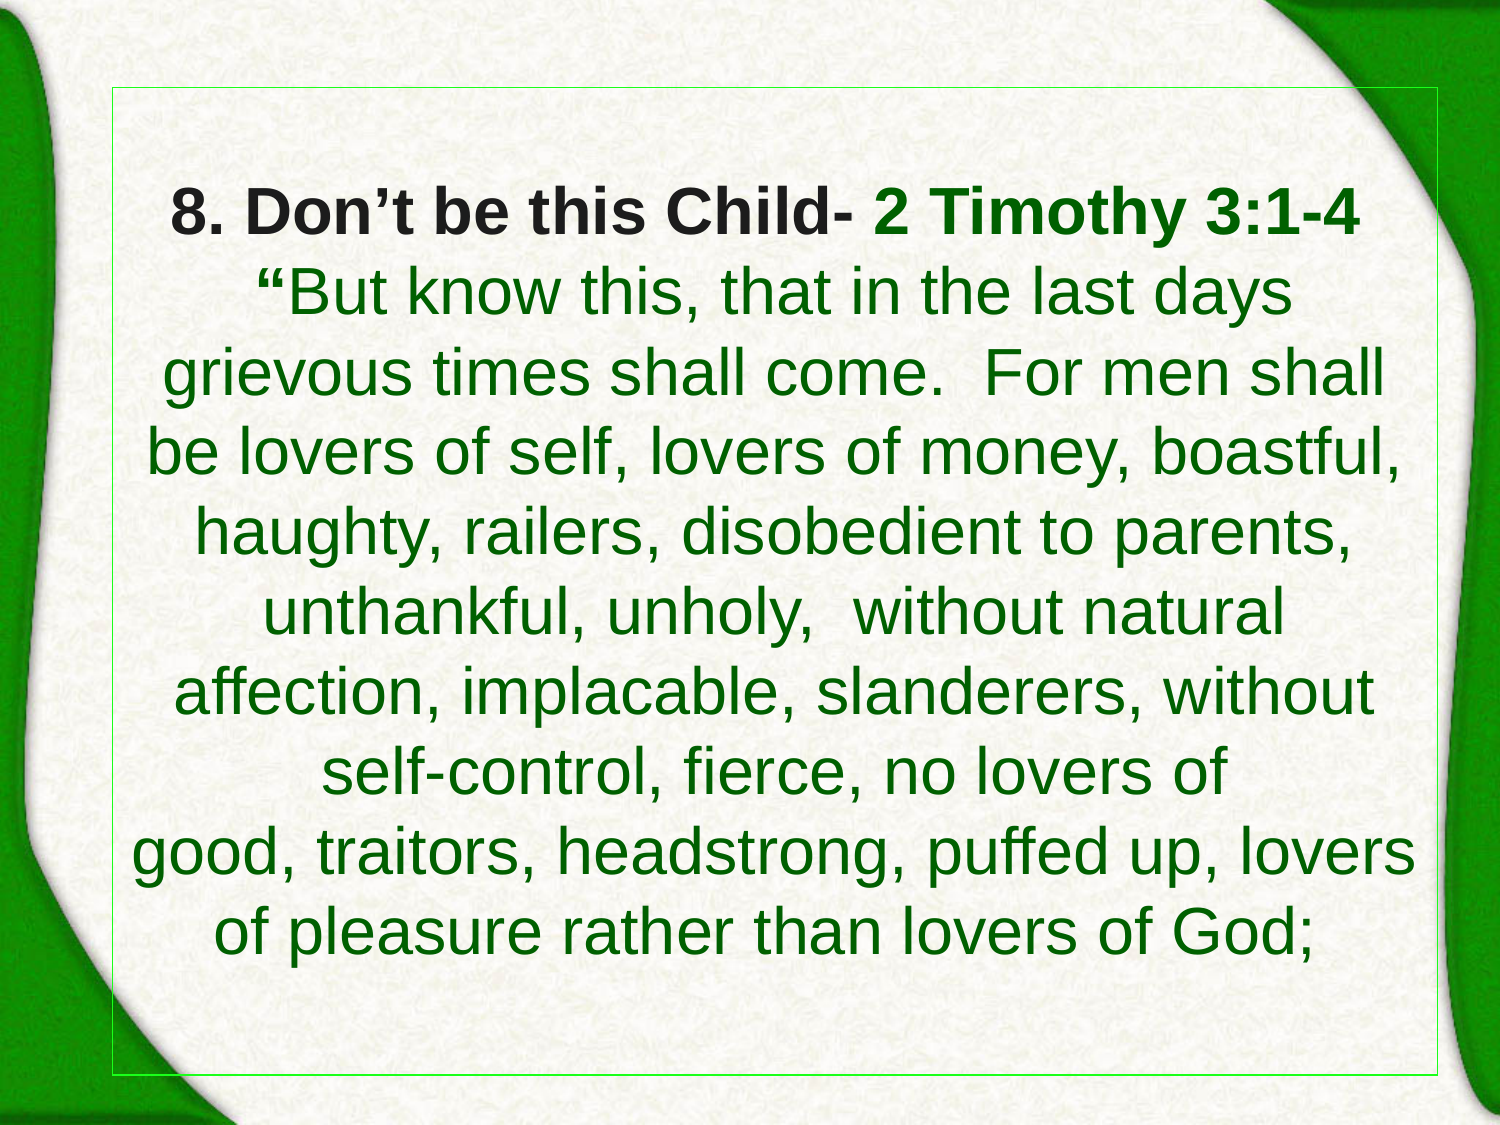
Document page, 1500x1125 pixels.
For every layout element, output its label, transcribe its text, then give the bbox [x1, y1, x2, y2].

picture [0, 0, 1500, 1125]
subtitle 8. Don’t be this Child- 2 Timothy 3:1-4 “But know this, that in the last days grievous times shall come. For men shall be lovers of self, lovers of money, boastful, haughty, railers, disobedient to parents, unthankful, unholy, without natural affection, implacable, slanderers, without self-control, fierce, no lovers of good, traitors, headstrong, puffed up, lovers of pleasure rather than lovers of God; [112, 87, 1438, 1076]
title [99, 37, 1376, 676]
